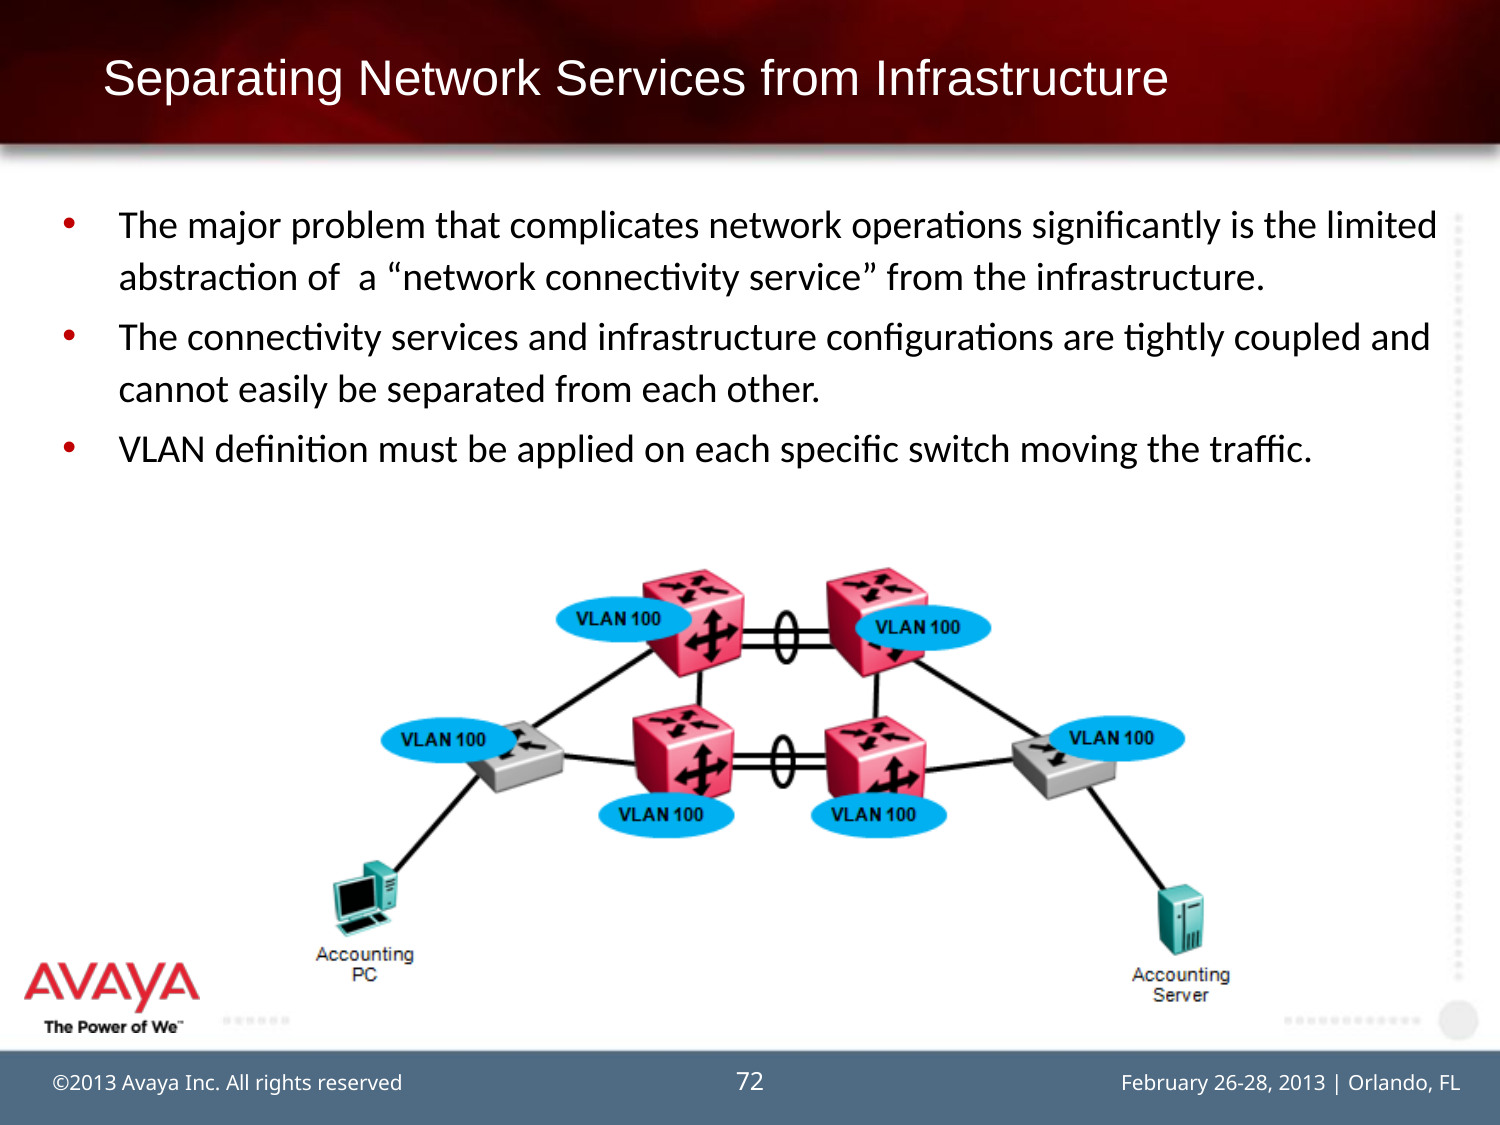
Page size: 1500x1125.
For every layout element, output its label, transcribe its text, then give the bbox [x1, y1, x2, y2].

picture [0, 0, 1500, 1125]
list The major problem that complicates network operations significantly is the limited abstraction of a “network connectivity service” from the infrastructure. The connectivity services and infrastructure configurations are tightly coupled and cannot easily be separated from each other. VLAN definition must be applied on each specific switch moving the traffic. [47, 187, 1484, 538]
title Separating Network Services from Infrastructure [87, 12, 1225, 138]
slide_number 72 [575, 1052, 925, 1113]
